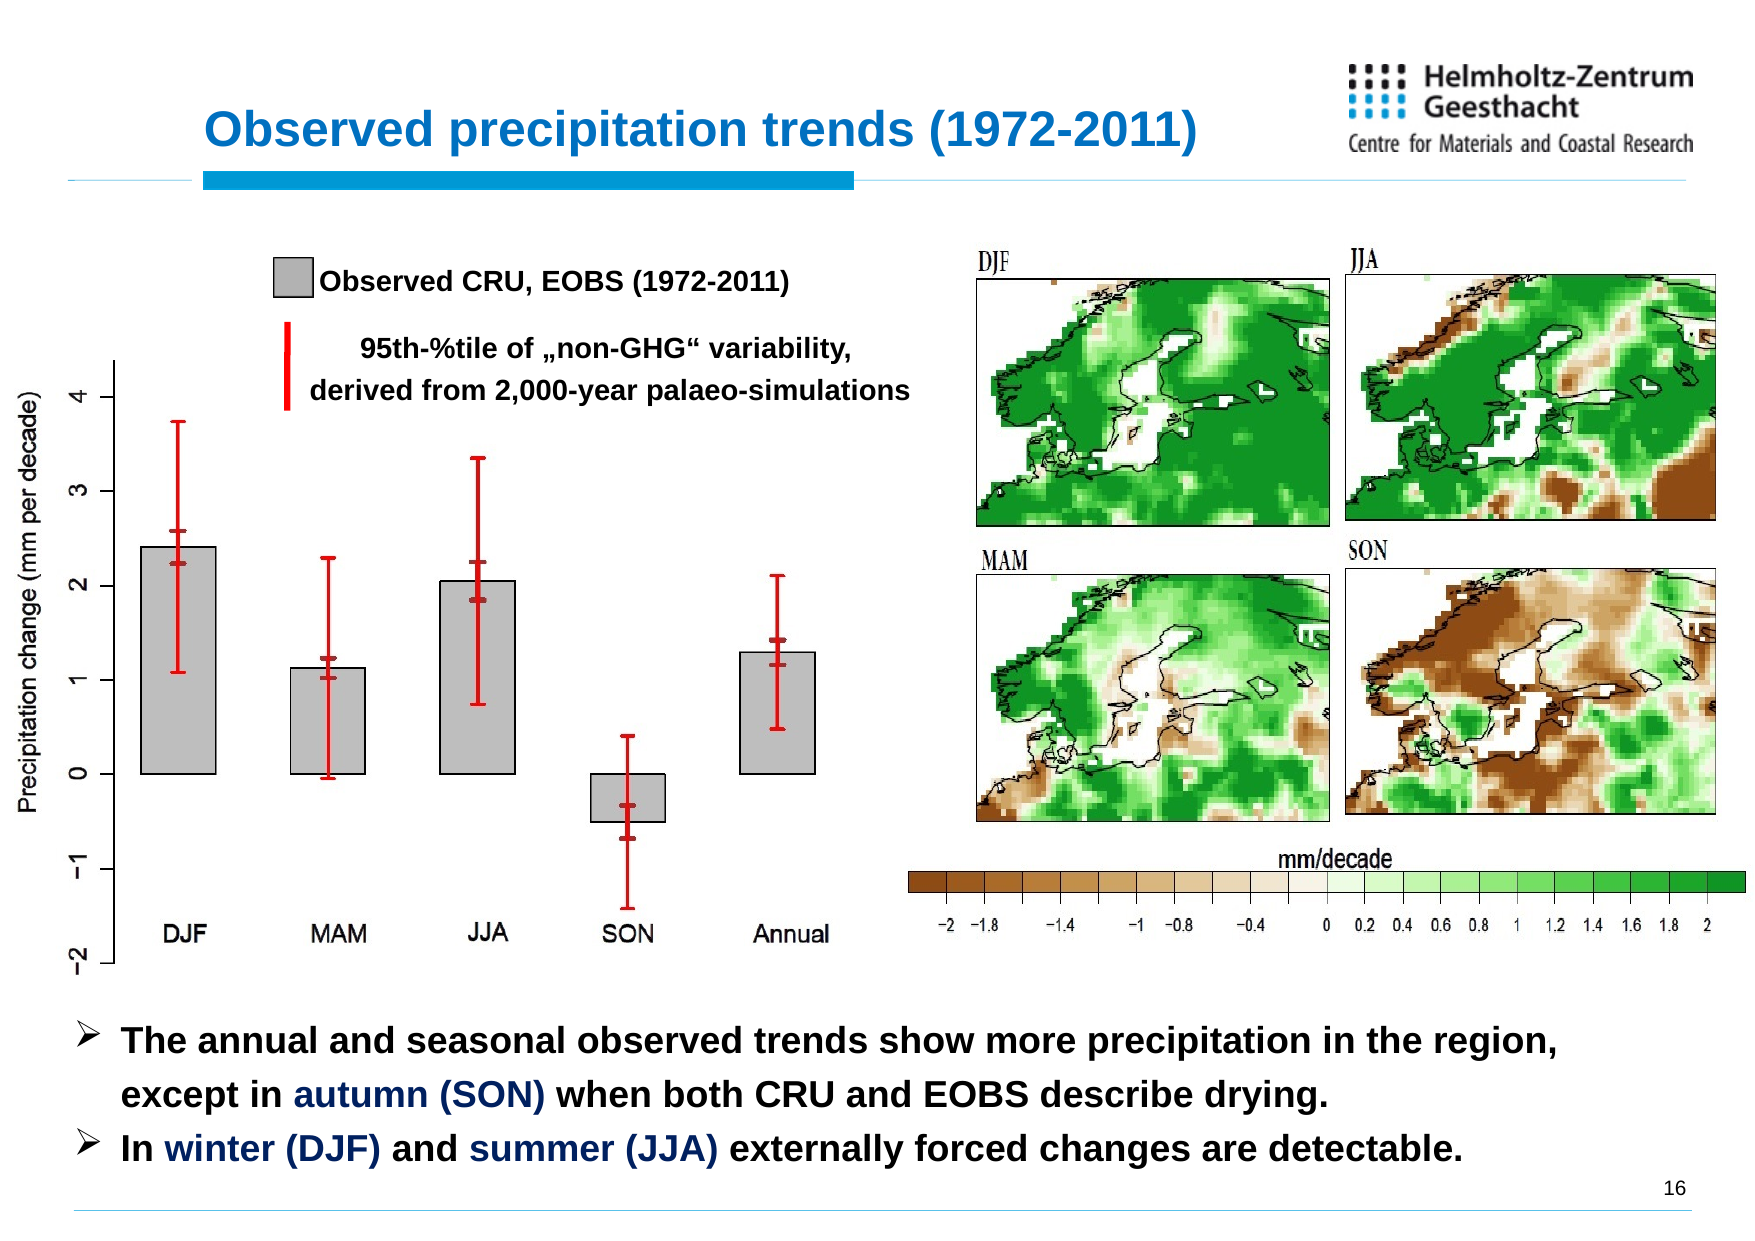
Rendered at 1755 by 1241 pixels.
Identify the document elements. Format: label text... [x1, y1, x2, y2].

text_box The annual and seasonal observed trends show more precipitation in the region, except in autumn (SON) when both CRU and EOBS describe drying. In winter (DJF) and summer (JJA) externally forced changes are detectable. [65, 998, 1681, 1209]
picture [900, 844, 1755, 945]
title Observed precipitation trends (1972-2011) [203, 64, 1314, 157]
text_box 95th-%tile of „non-GHG“ variability, derived from 2,000-year palaeo-simulations [293, 314, 928, 411]
picture [969, 241, 1722, 831]
picture [273, 257, 314, 299]
text_box 16 [1681, 1169, 1687, 1200]
text_box Observed CRU, EOBS (1972-2011) [302, 246, 807, 306]
picture [1349, 64, 1693, 152]
picture [14, 360, 849, 976]
